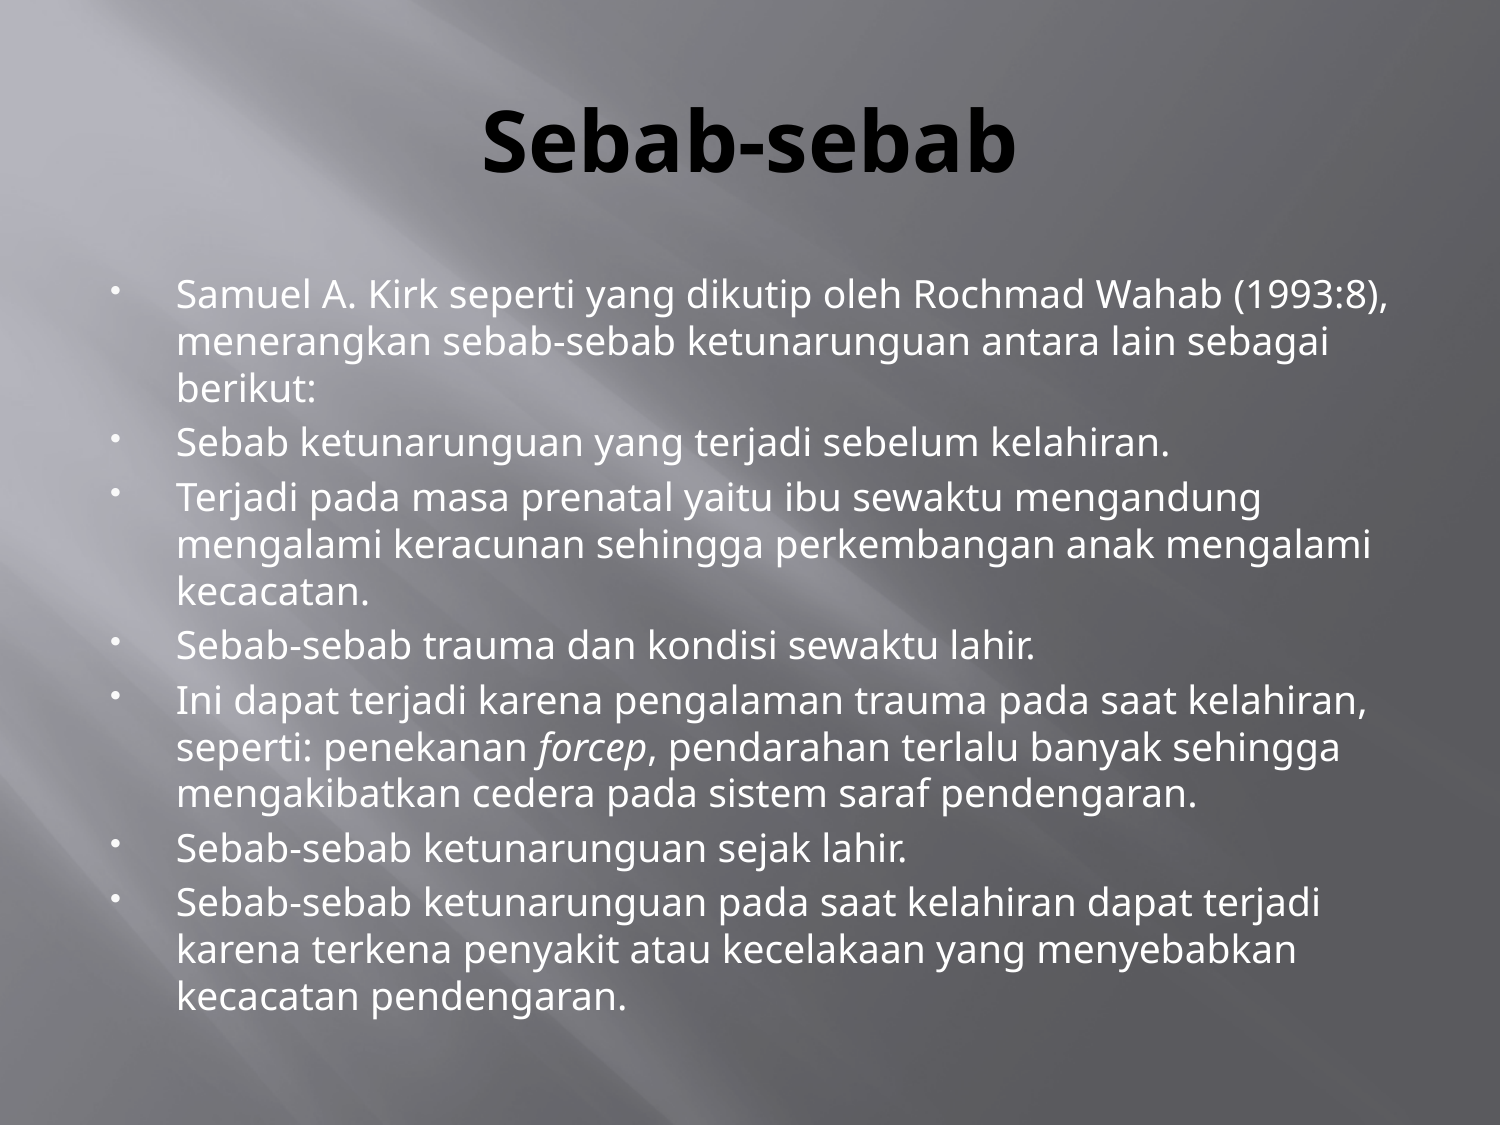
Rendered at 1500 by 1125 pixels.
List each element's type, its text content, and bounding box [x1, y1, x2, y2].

title Sebab-sebab [75, 45, 1425, 233]
list Samuel A. Kirk seperti yang dikutip oleh Rochmad Wahab (1993:8), menerangkan sebab-sebab ketunarunguan antara lain sebagai berikut: Sebab ketunarunguan yang terjadi sebelum kelahiran. Terjadi pada masa prenatal yaitu ibu sewaktu mengandung mengalami keracunan sehingga perkembangan anak mengalami kecacatan. Sebab-sebab trauma dan kondisi sewaktu lahir. Ini dapat terjadi karena pengalaman trauma pada saat kelahiran, seperti: penekanan forcep, pendarahan terlalu banyak sehingga mengakibatkan cedera pada sistem saraf pendengaran. Sebab-sebab ketunarunguan sejak lahir. Sebab-sebab ketunarunguan pada saat kelahiran dapat terjadi karena terkena penyakit atau kecelakaan yang menyebabkan kecacatan pendengaran. [75, 262, 1425, 1035]
